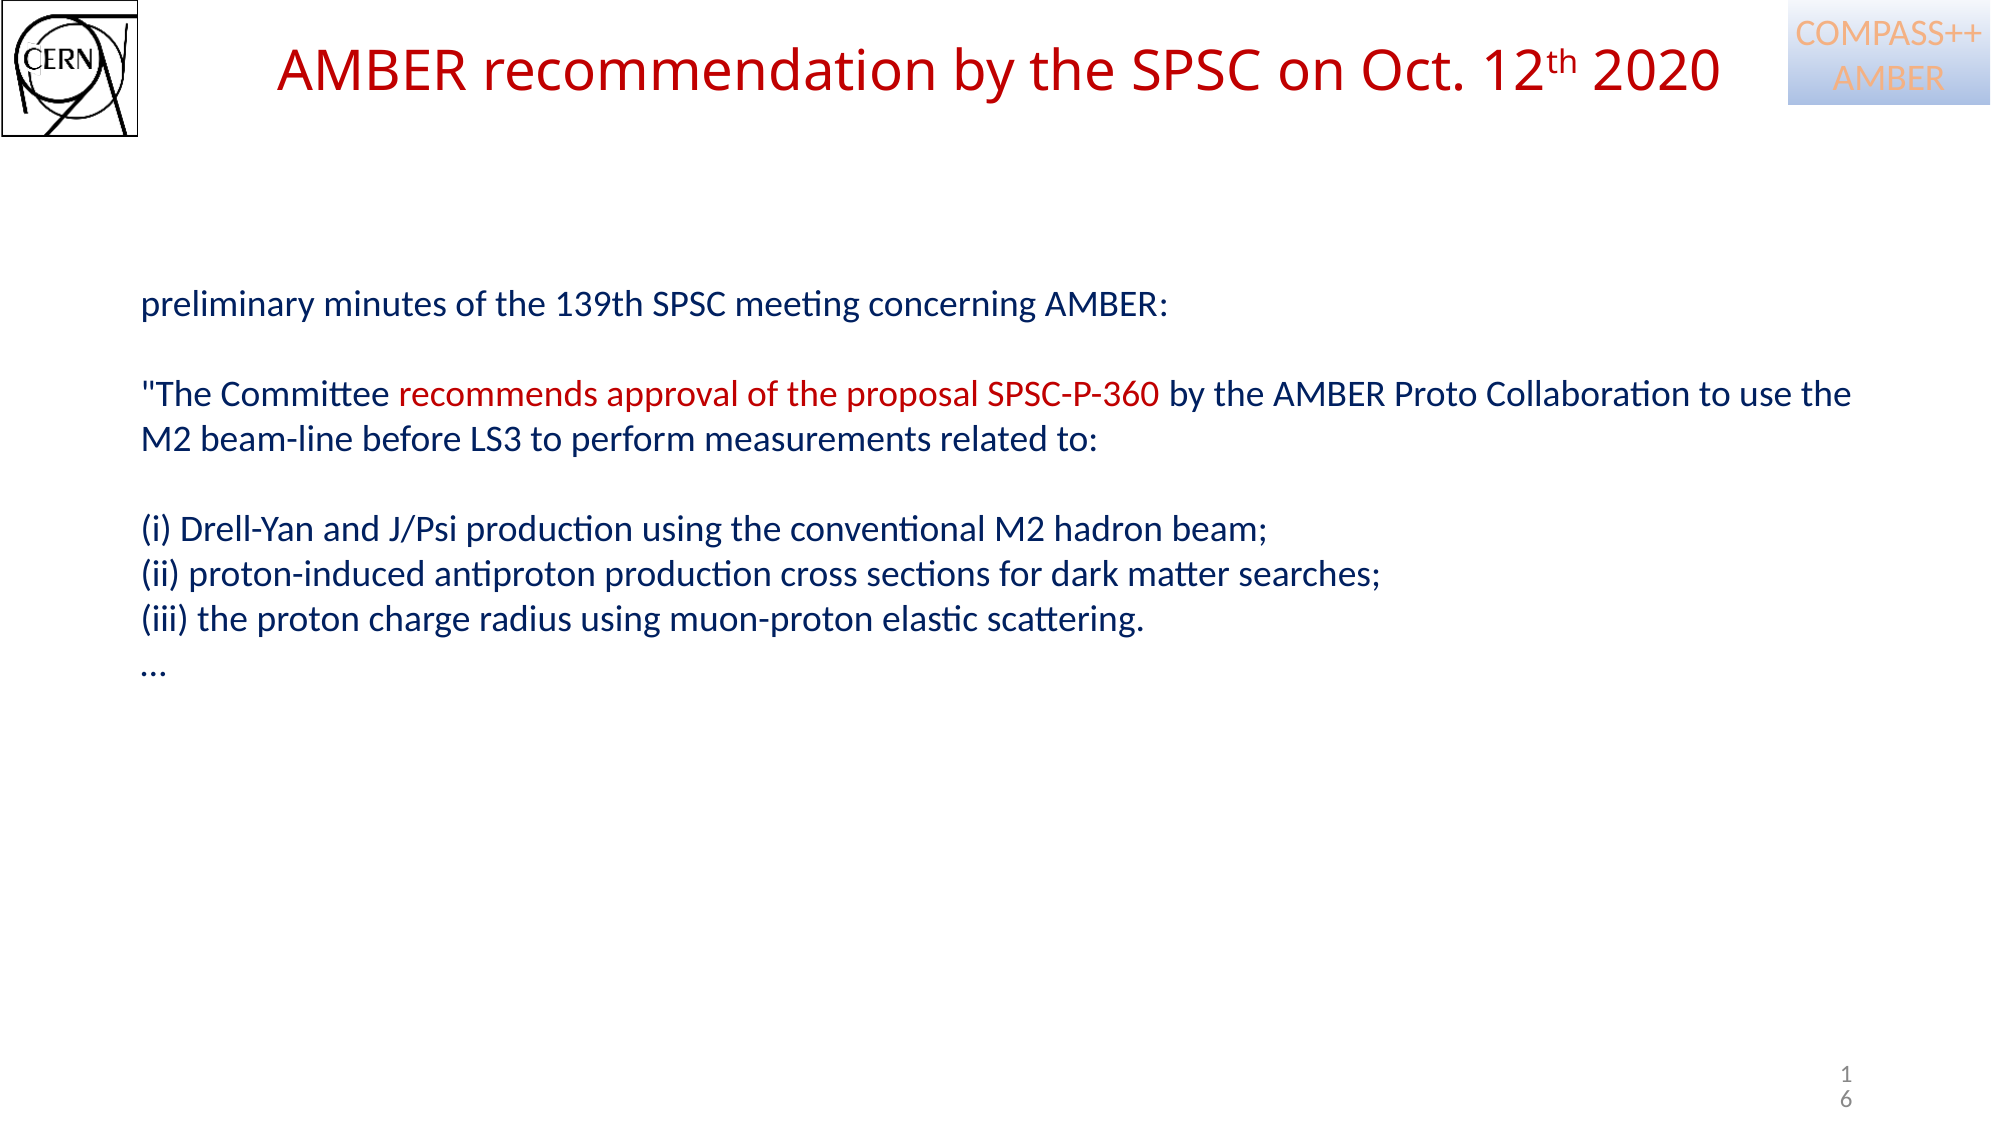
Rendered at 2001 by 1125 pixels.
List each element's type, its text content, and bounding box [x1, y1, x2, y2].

text_box AMBER recommendation by the SPSC on Oct. 12th 2020 [268, 34, 1732, 142]
picture [1, 0, 138, 137]
slide_number 16 [1831, 1050, 1863, 1096]
text_box preliminary minutes of the 139th SPSC meeting concerning AMBER: "The Committee recommends approval of the proposal SPSC-P-360 by the AMBER Proto Collaboration to use the M2 beam-line before LS3 to perform measurements related to: (i) Drell-Yan and J/Psi production using the conventional M2 hadron beam; (ii) proton-induced antiproton production cross sections for dark matter searches; (iii) the proton charge radius using muon-proton elastic scattering. … [133, 231, 1867, 692]
